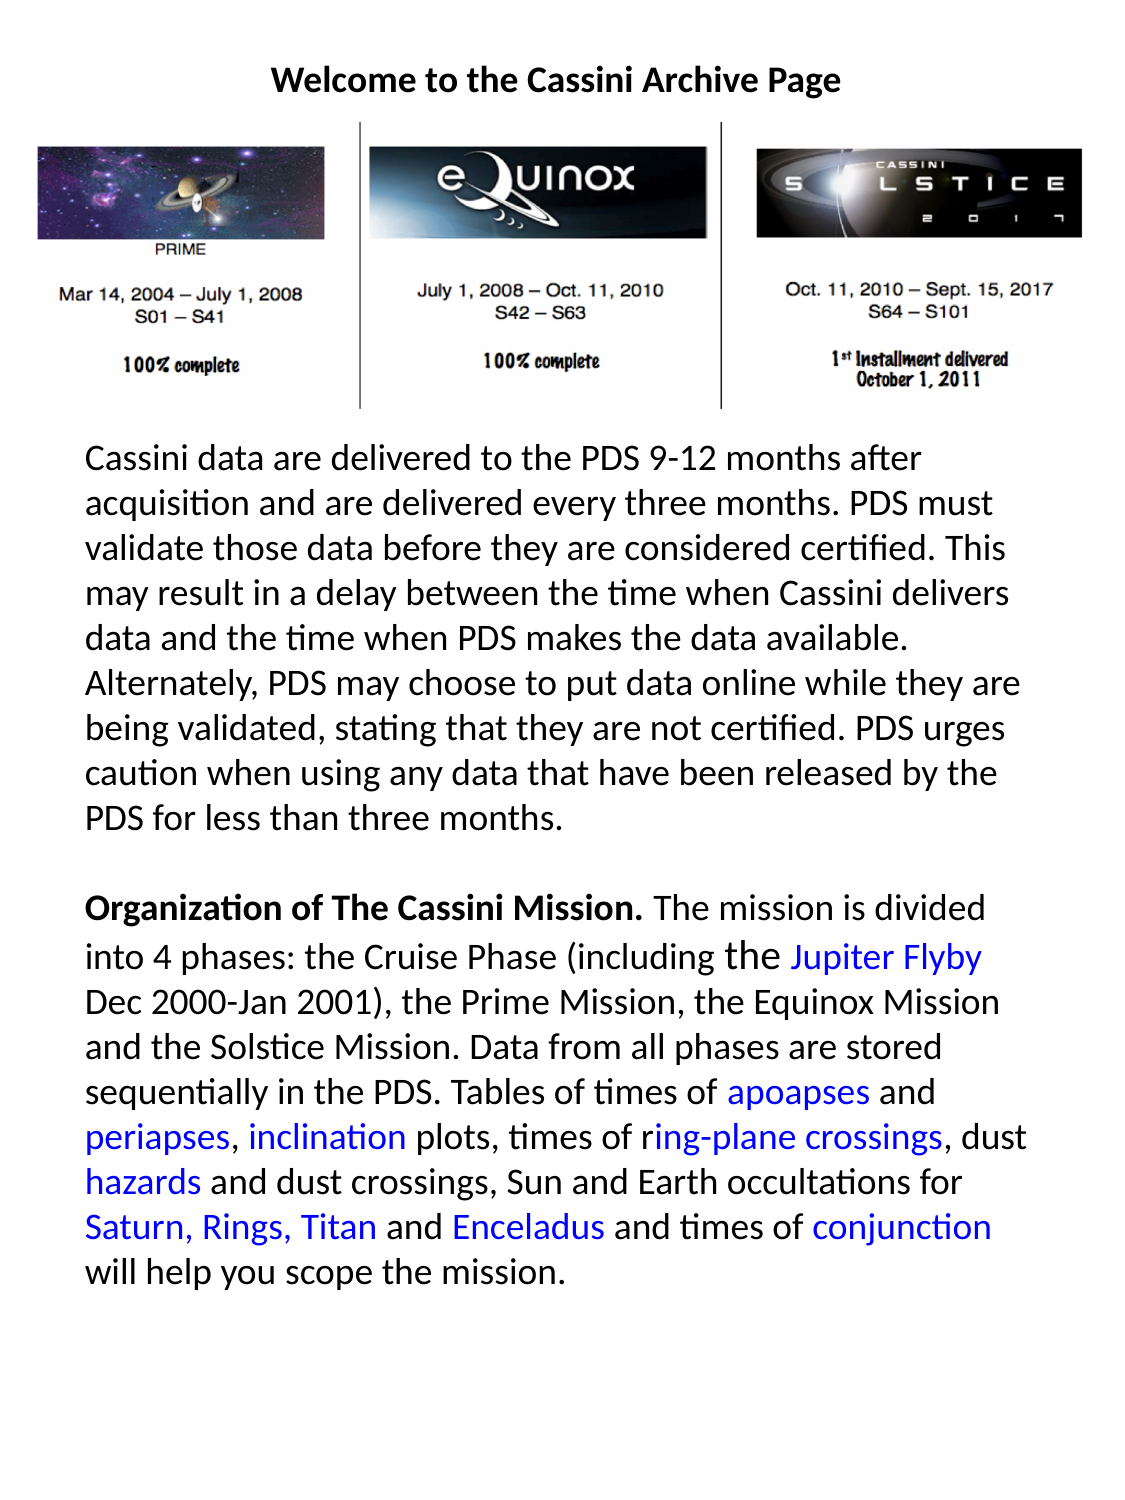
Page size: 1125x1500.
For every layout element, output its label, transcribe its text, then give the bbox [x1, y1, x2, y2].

text_box Welcome to the Cassini Archive Page [255, 47, 858, 120]
text_box Cassini data are delivered to the PDS 9-12 months after acquisition and are delivered every three months. PDS must validate those data before they are considered certified. This may result in a delay between the time when Cassini delivers data and the time when PDS makes the data available. Alternately, PDS may choose to put data online while they are being validated, stating that they are not certified. PDS urges caution when using any data that have been released by the PDS for less than three months. Organization of The Cassini Mission. The mission is divided into 4 phases: the Cruise Phase (including the Jupiter Flyby Dec 2000-Jan 2001), the Prime Mission, the Equinox Mission and the Solstice Mission. Data from all phases are stored sequentially in the PDS. Tables of times of apoapses and periapses, inclination plots, times of ring-plane crossings, dust hazards and dust crossings, Sun and Earth occultations for Saturn, Rings, Titan and Enceladus and times of conjunction will help you scope the mission. [70, 434, 1050, 1390]
picture [36, 121, 1085, 426]
